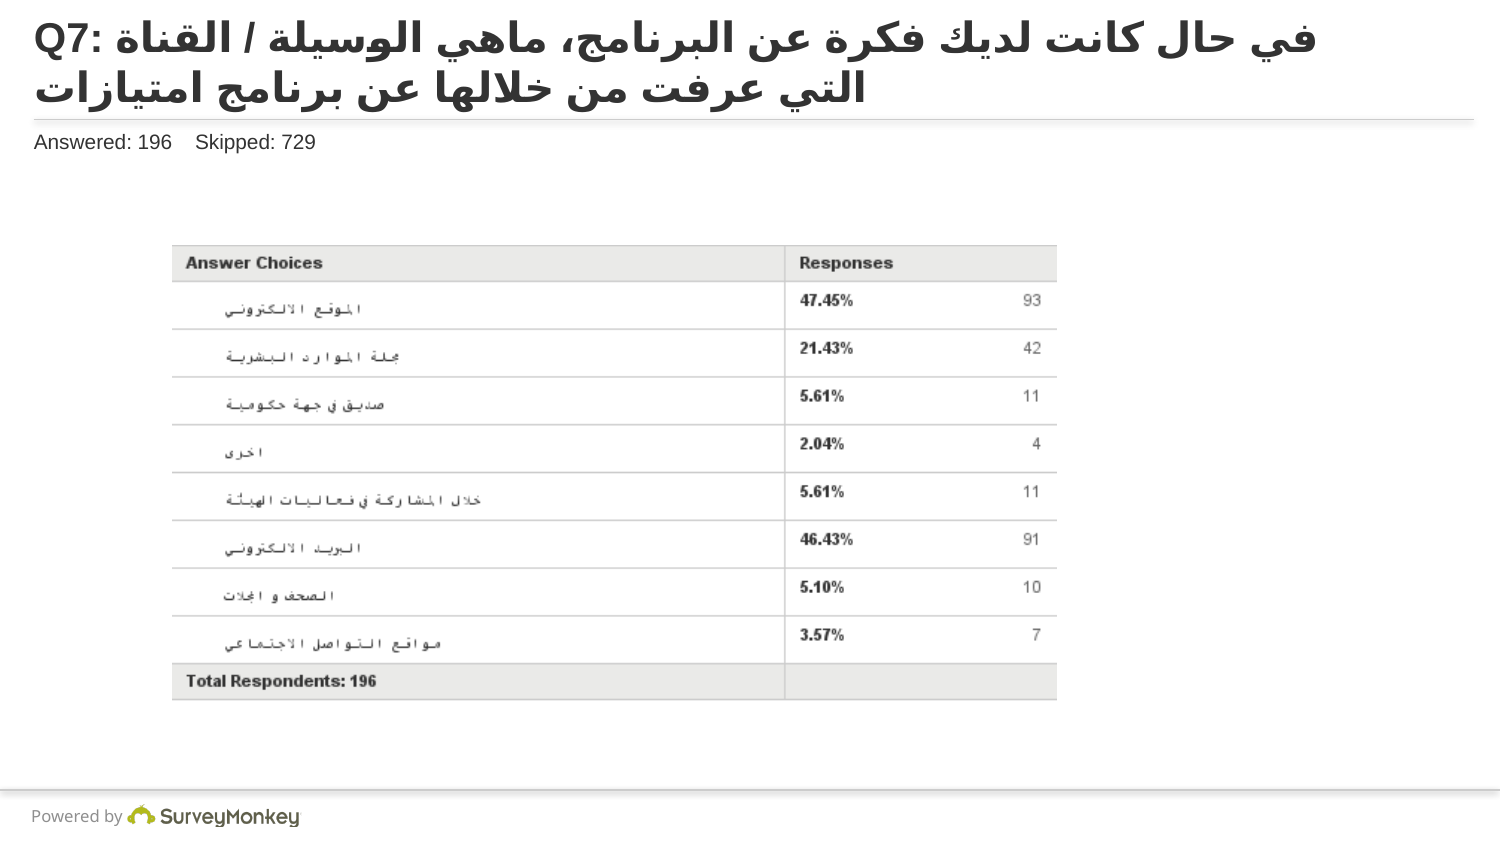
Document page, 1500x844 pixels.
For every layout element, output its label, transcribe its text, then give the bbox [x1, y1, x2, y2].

title Q7: في حال كانت لديك فكرة عن البرنامج، ماهي الوسيلة / القناة التي عرفت من خلالها عن برنامج امتيازات [18, 54, 1369, 119]
picture [171, 245, 1057, 702]
list Answered: 196 Skipped: 729 [18, 120, 894, 162]
